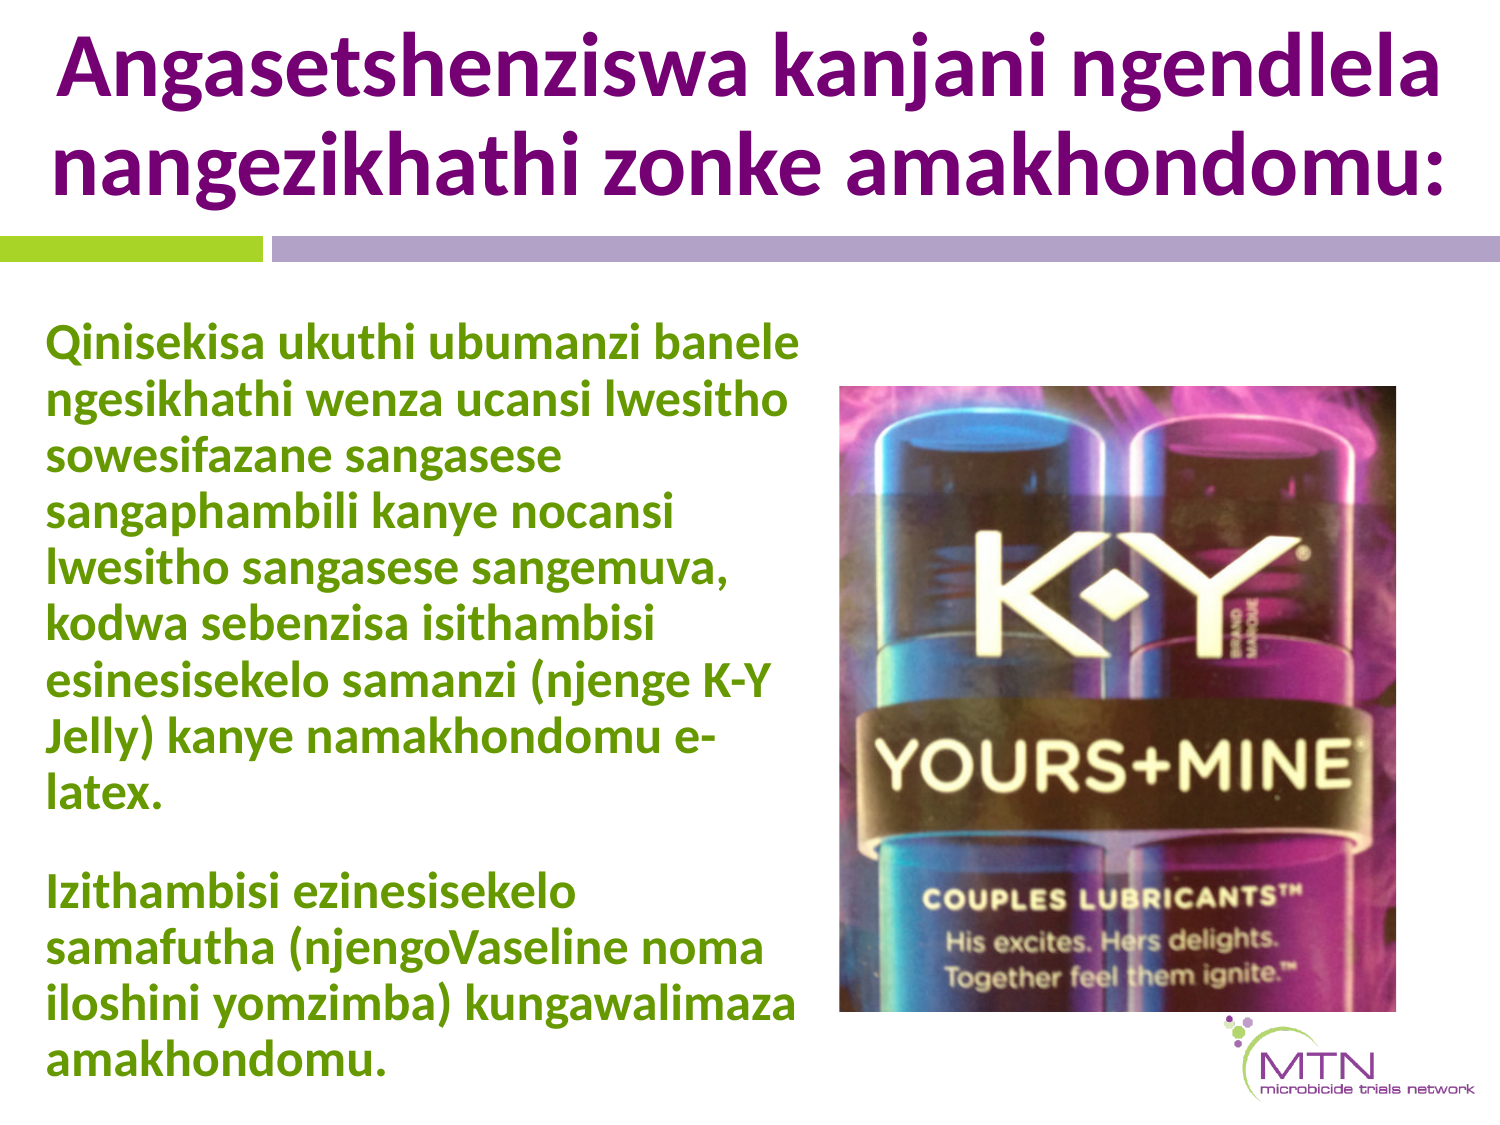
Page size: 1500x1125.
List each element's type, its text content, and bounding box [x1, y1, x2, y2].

text_box Angasetshenziswa kanjani ngendlela nangezikhathi zonke amakhondomu: [0, 10, 1500, 211]
picture [0, 236, 1500, 262]
text_box Qinisekisa ukuthi ubumanzi banele ngesikhathi wenza ucansi lwesitho sowesifazane sangasese sangaphambili kanye nocansi lwesitho sangasese sangemuva, kodwa sebenzisa isithambisi esinesisekelo samanzi (njenge K-Y Jelly) kanye namakhondomu e-latex. Izithambisi ezinesisekelo samafutha (njengoVaseline noma iloshini yomzimba) kungawalimaza amakhondomu. [30, 307, 825, 1098]
picture [1224, 1015, 1476, 1103]
picture [839, 386, 1397, 1012]
